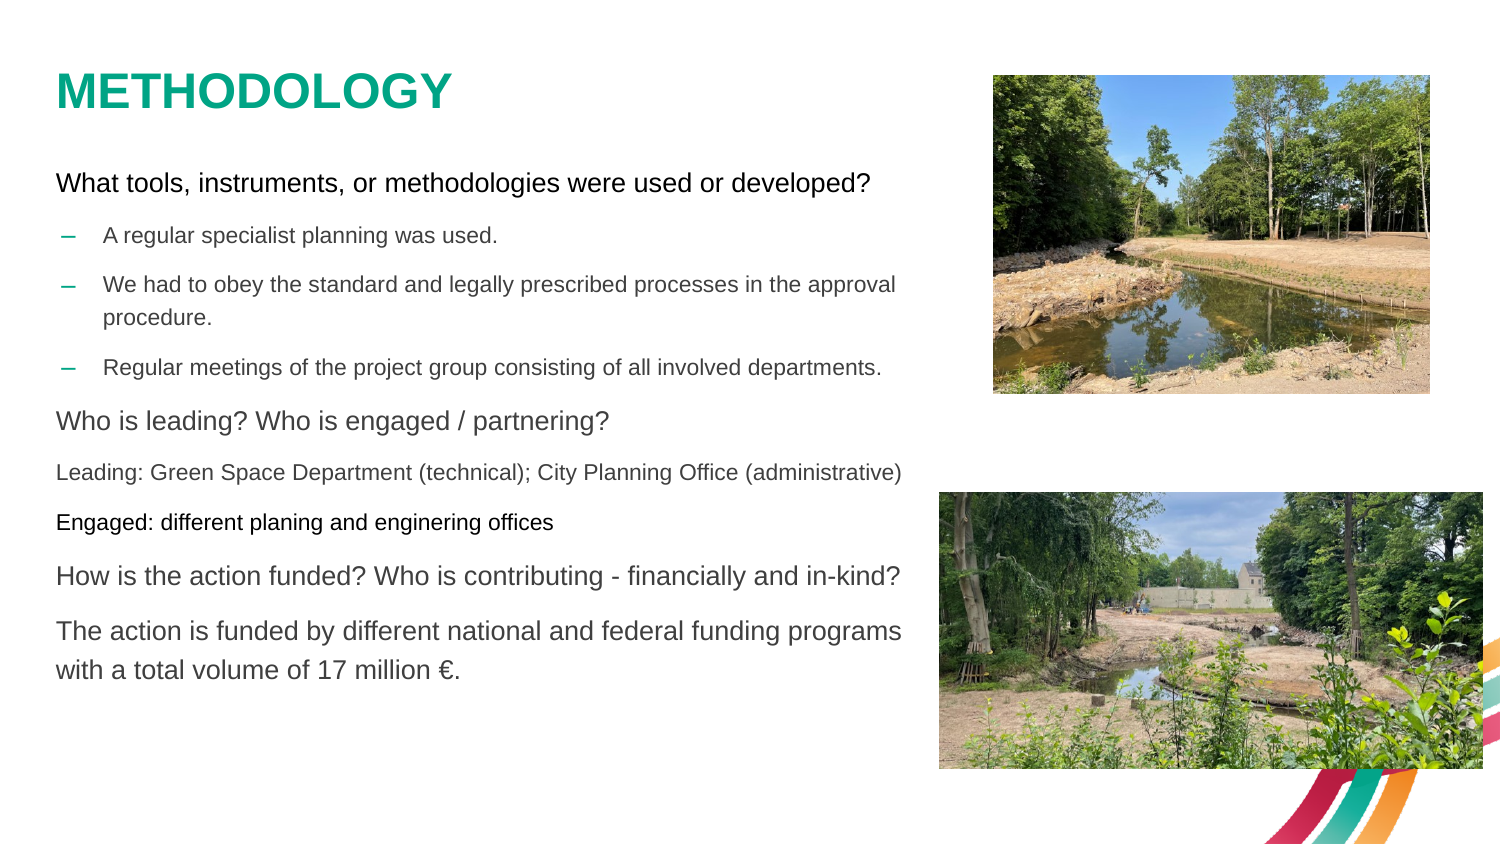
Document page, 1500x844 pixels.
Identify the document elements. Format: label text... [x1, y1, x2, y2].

picture [993, 74, 1430, 395]
picture [939, 491, 1500, 844]
title METHODOLOGY [44, 59, 1430, 136]
list What tools, instruments, or methodologies were used or developed? A regular specialist planning was used. We had to obey the standard and legally prescribed processes in the approval procedure. Regular meetings of the project group consisting of all involved departments. Who is leading? Who is engaged / partnering? Leading: Green Space Department (technical); City Planning Office (administrative) Engaged: different planing and enginering offices How is the action funded? Who is contributing - financially and in-kind? The action is funded by different national and federal funding programs with a total volume of 17 million €. [44, 153, 921, 787]
